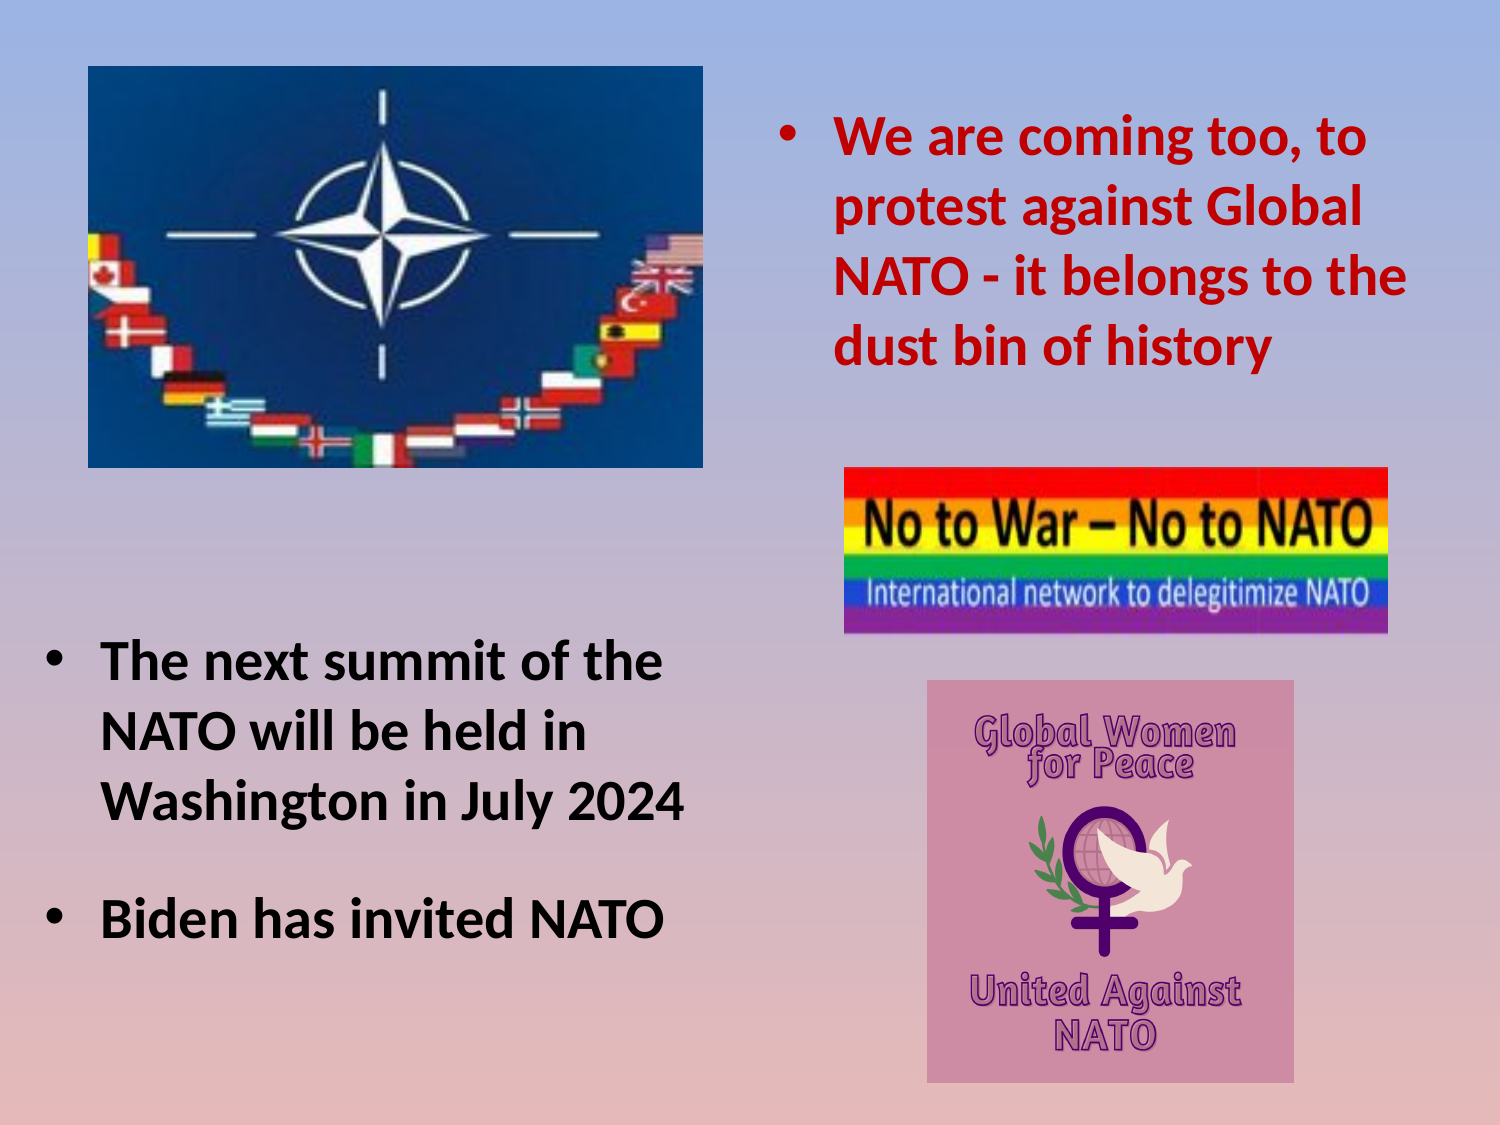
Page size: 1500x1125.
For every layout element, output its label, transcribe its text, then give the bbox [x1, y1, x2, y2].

list We are coming too, to protest against Global NATO - it belongs to the dust bin of history [762, 90, 1471, 1094]
picture [88, 66, 703, 469]
list The next summit of the NATO will be held in Washington in July 2024 Biden has invited NATO [29, 42, 738, 1094]
picture [844, 467, 1389, 637]
picture [926, 680, 1294, 1083]
